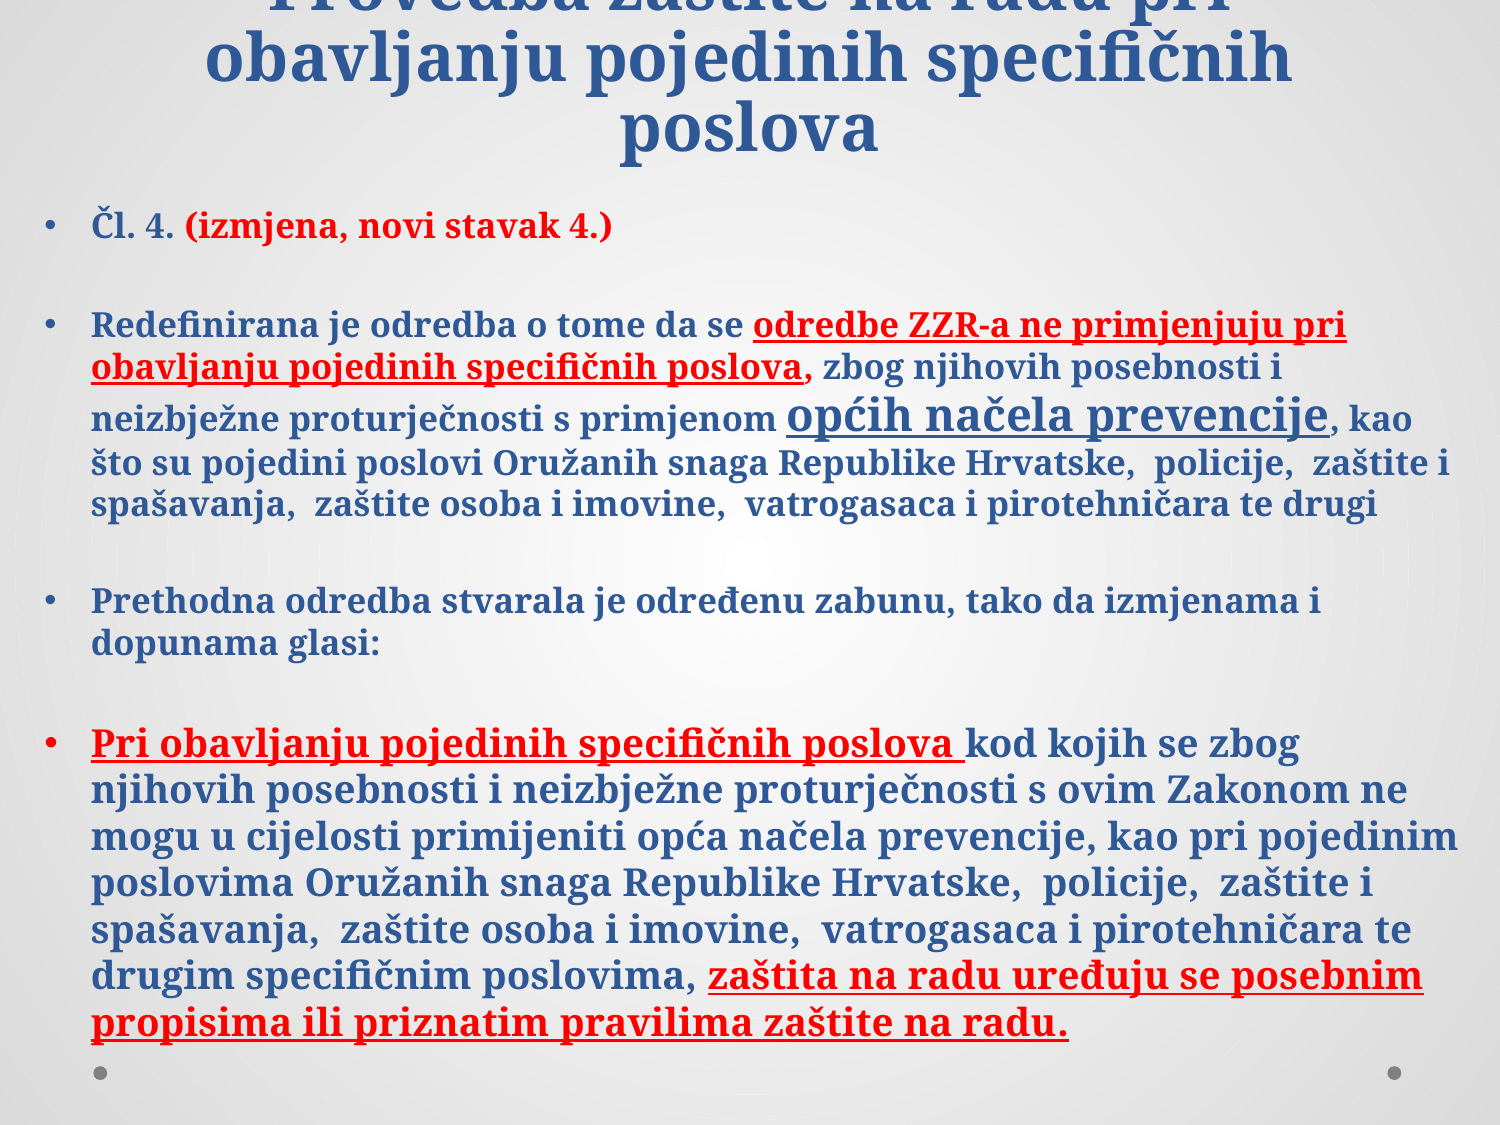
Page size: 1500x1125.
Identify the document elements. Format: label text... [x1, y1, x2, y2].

list Čl. 4. (izmjena, novi stavak 4.) Redefinirana je odredba o tome da se odredbe ZZR-a ne primjenjuju pri obavljanju pojedinih specifičnih poslova, zbog njihovih posebnosti i neizbježne proturječnosti s primjenom općih načela prevencije, kao što su pojedini poslovi Oružanih snaga Republike Hrvatske, policije, zaštite i spašavanja, zaštite osoba i imovine, vatrogasaca i pirotehničara te drugi Prethodna odredba stvarala je određenu zabunu, tako da izmjenama i dopunama glasi: Pri obavljanju pojedinih specifičnih poslova kod kojih se zbog njihovih posebnosti i neizbježne proturječnosti s ovim Zakonom ne mogu u cijelosti primijeniti opća načela prevencije, kao pri pojedinim poslovima Oružanih snaga Republike Hrvatske, policije, zaštite i spašavanja, zaštite osoba i imovine, vatrogasaca i pirotehničara te drugim specifičnim poslovima, zaštita na radu uređuju se posebnim propisima ili priznatim pravilima zaštite na radu. [29, 196, 1483, 1125]
title Provedba zaštite na radu pri obavljanju pojedinih specifičnih poslova [75, 0, 1425, 173]
